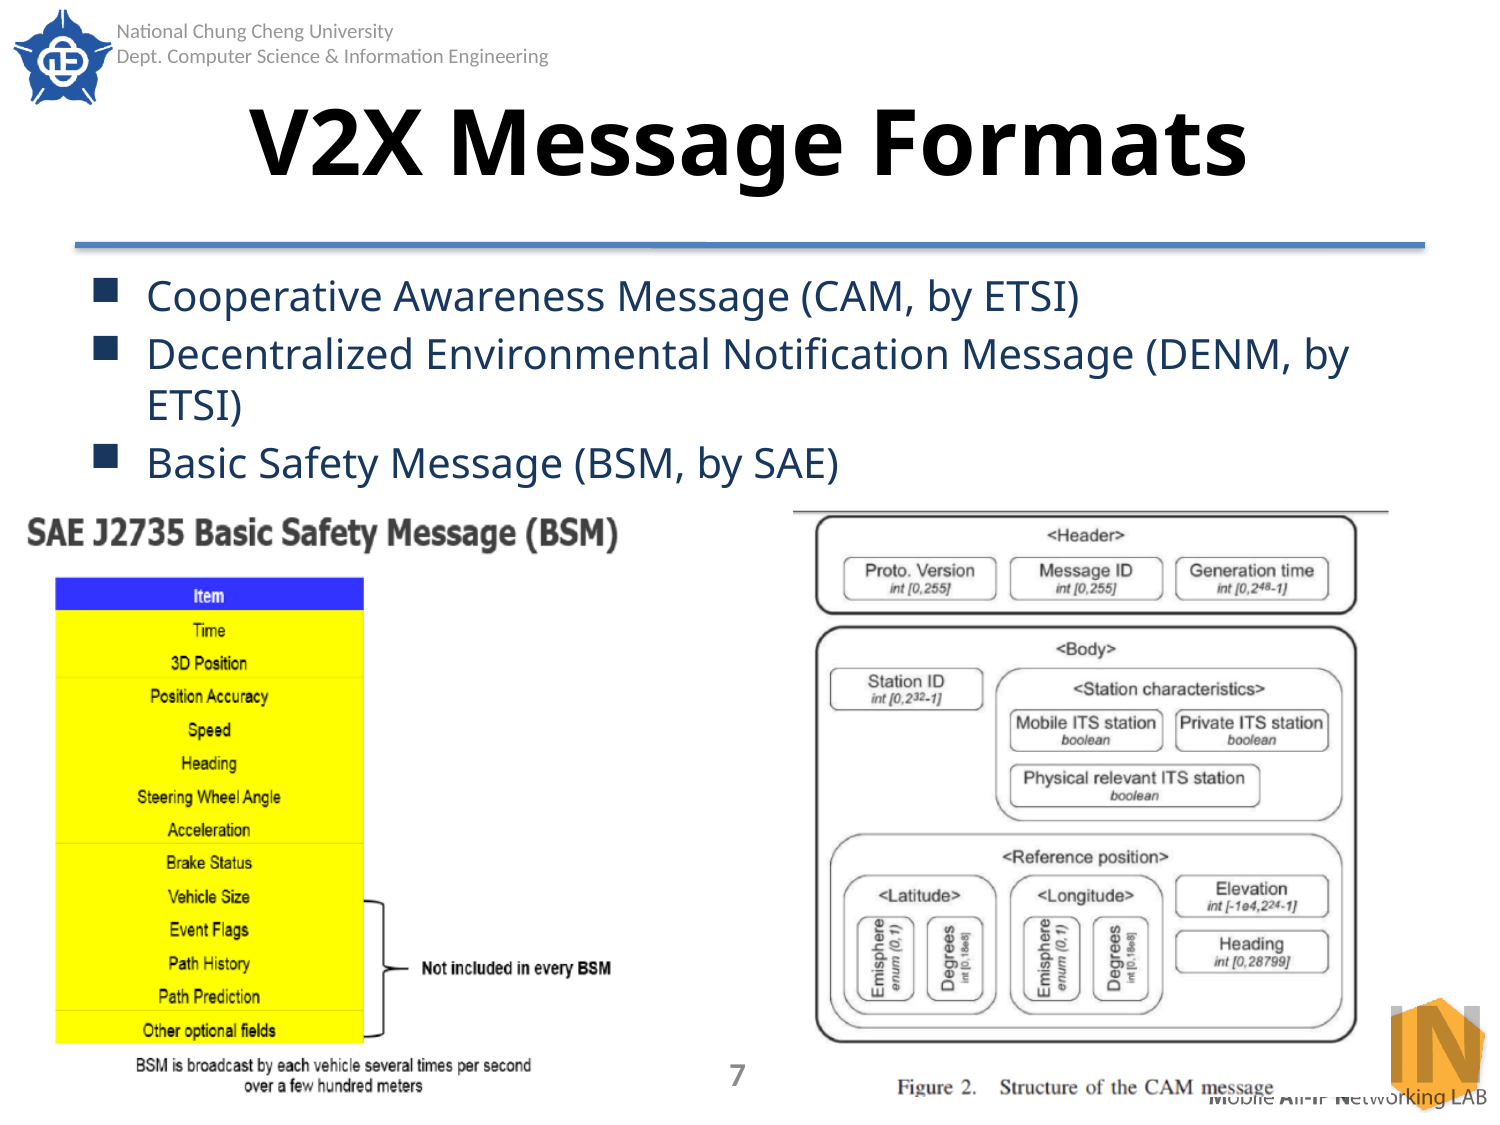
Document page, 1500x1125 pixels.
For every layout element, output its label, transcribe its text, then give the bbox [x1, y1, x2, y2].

picture [785, 497, 1488, 1113]
title V2X Message Formats [75, 45, 1425, 233]
picture [0, 0, 126, 113]
picture [17, 505, 623, 1095]
list Cooperative Awareness Message (CAM, by ETSI) Decentralized Environmental Notification Message (DENM, by ETSI) Basic Safety Message (BSM, by SAE) [75, 262, 1425, 1005]
slide_number 7 [562, 1042, 784, 1103]
